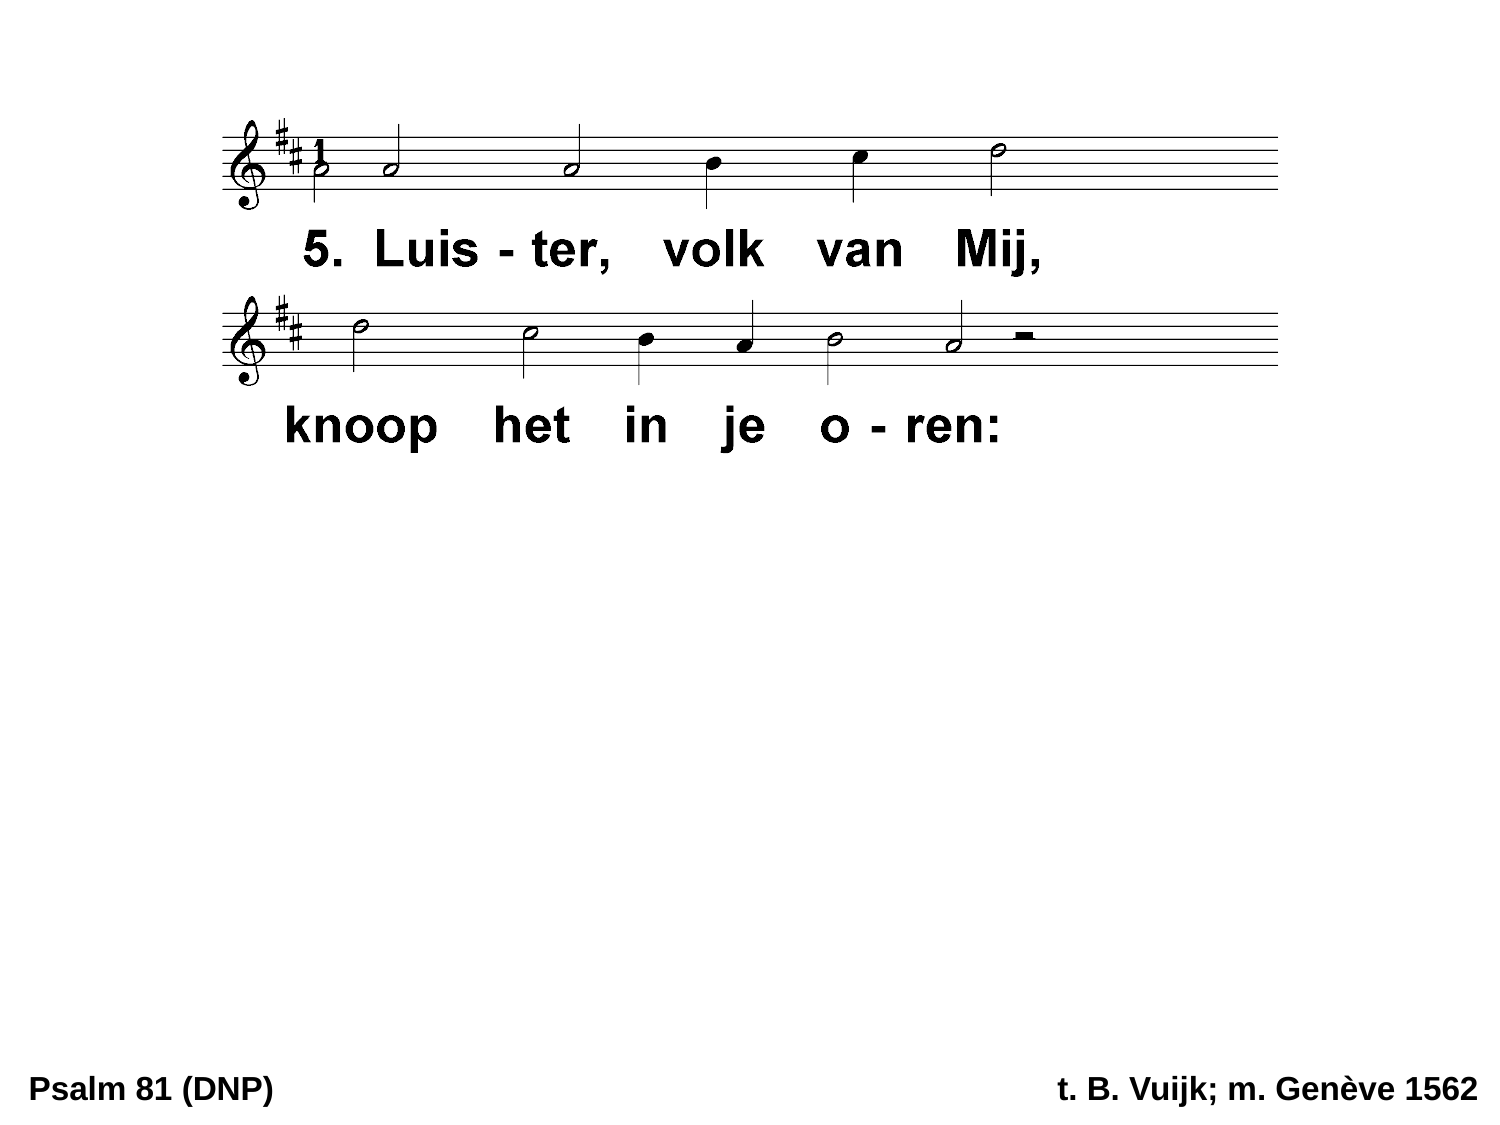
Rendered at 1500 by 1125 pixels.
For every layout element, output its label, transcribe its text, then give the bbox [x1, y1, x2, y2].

picture [208, 103, 1292, 467]
text_box Psalm 81 (DNP) t. B. Vuijk; m. Genève 1562 [13, 1059, 1495, 1115]
